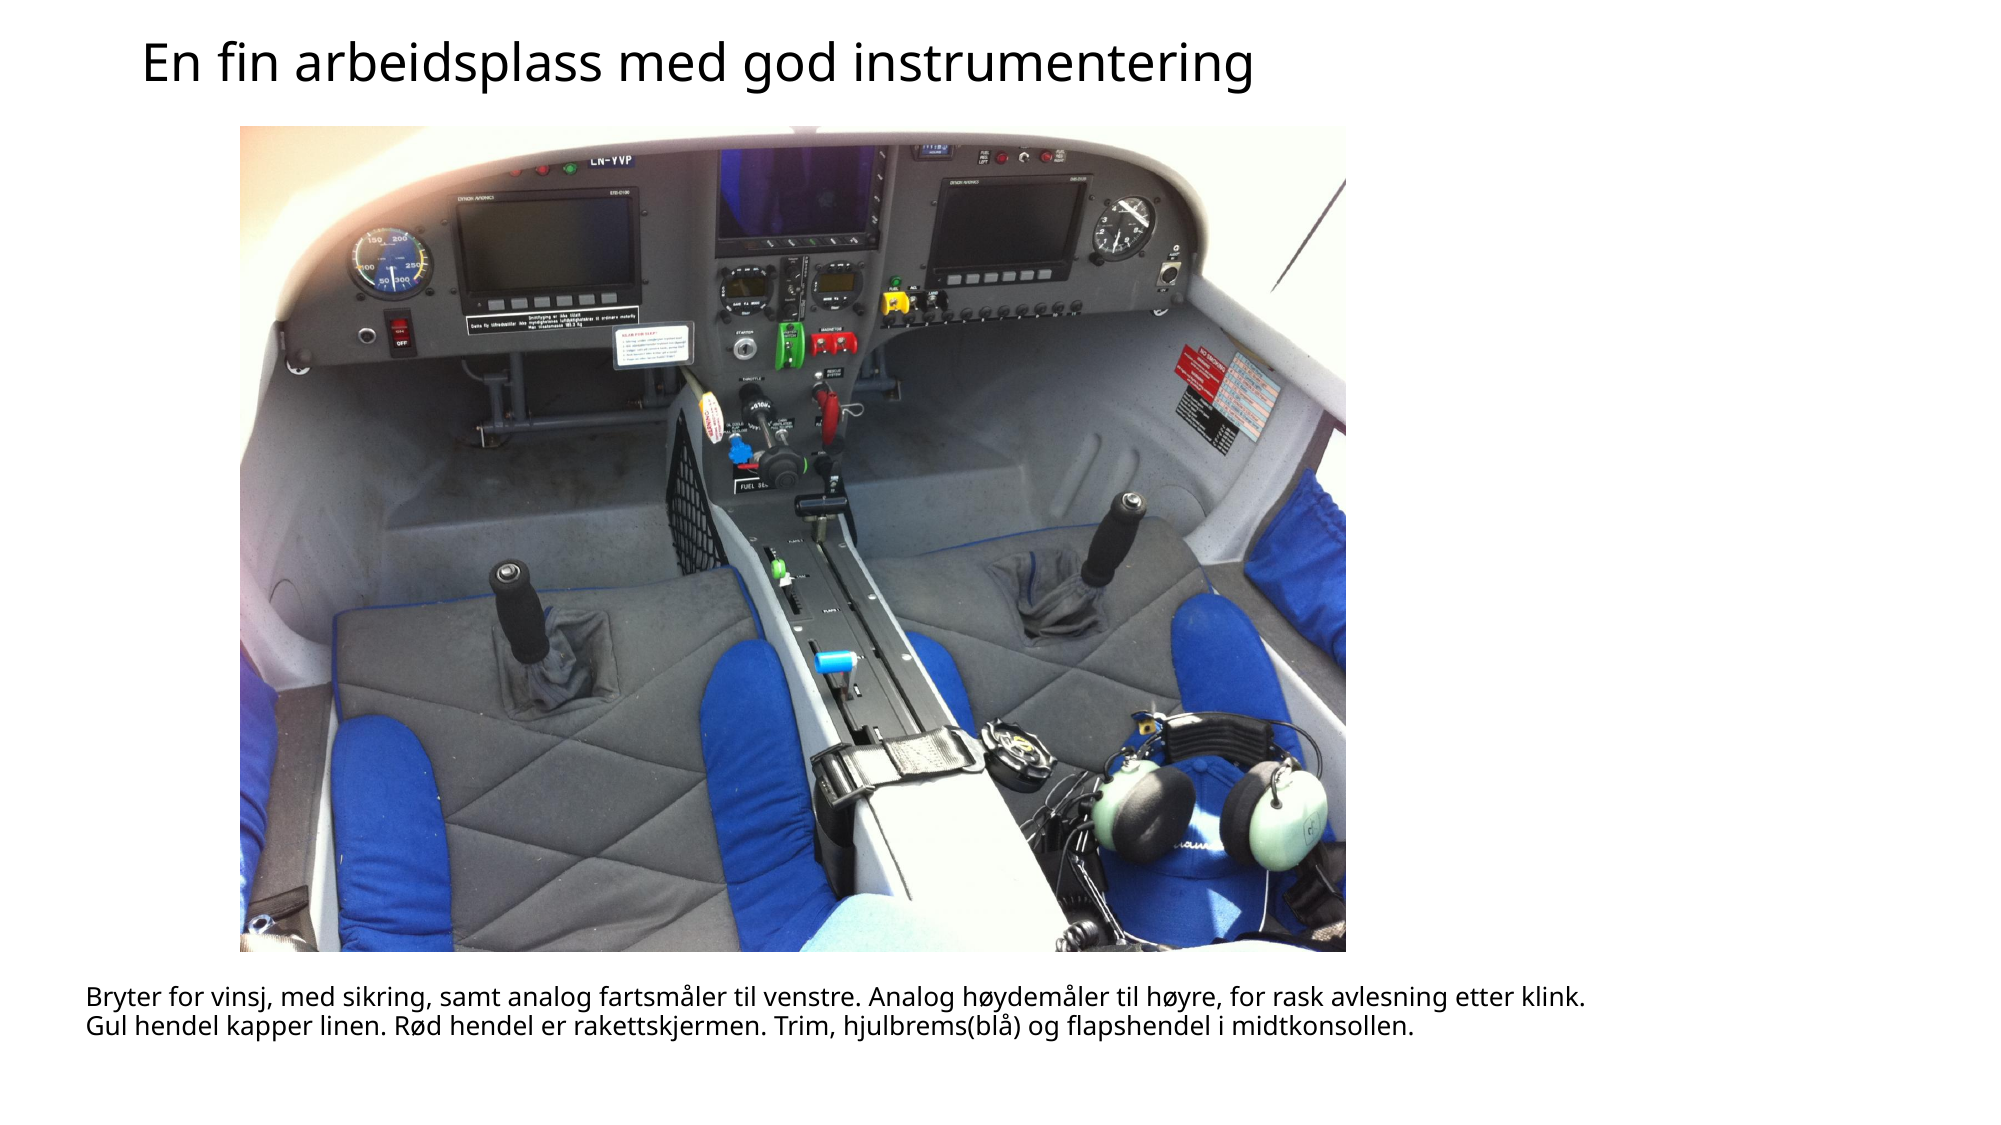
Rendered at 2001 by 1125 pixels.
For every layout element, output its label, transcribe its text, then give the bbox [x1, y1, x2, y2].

picture [240, 125, 1346, 952]
text_box Bryter for vinsj, med sikring, samt analog fartsmåler til venstre. Analog høydemåler til høyre, for rask avlesning etter klink. Gul hendel kapper linen. Rød hendel er rakettskjermen. Trim, hjulbrems(blå) og flapshendel i midtkonsollen. [70, 976, 1796, 1049]
title En fin arbeidsplass med god instrumentering [126, 28, 1852, 102]
